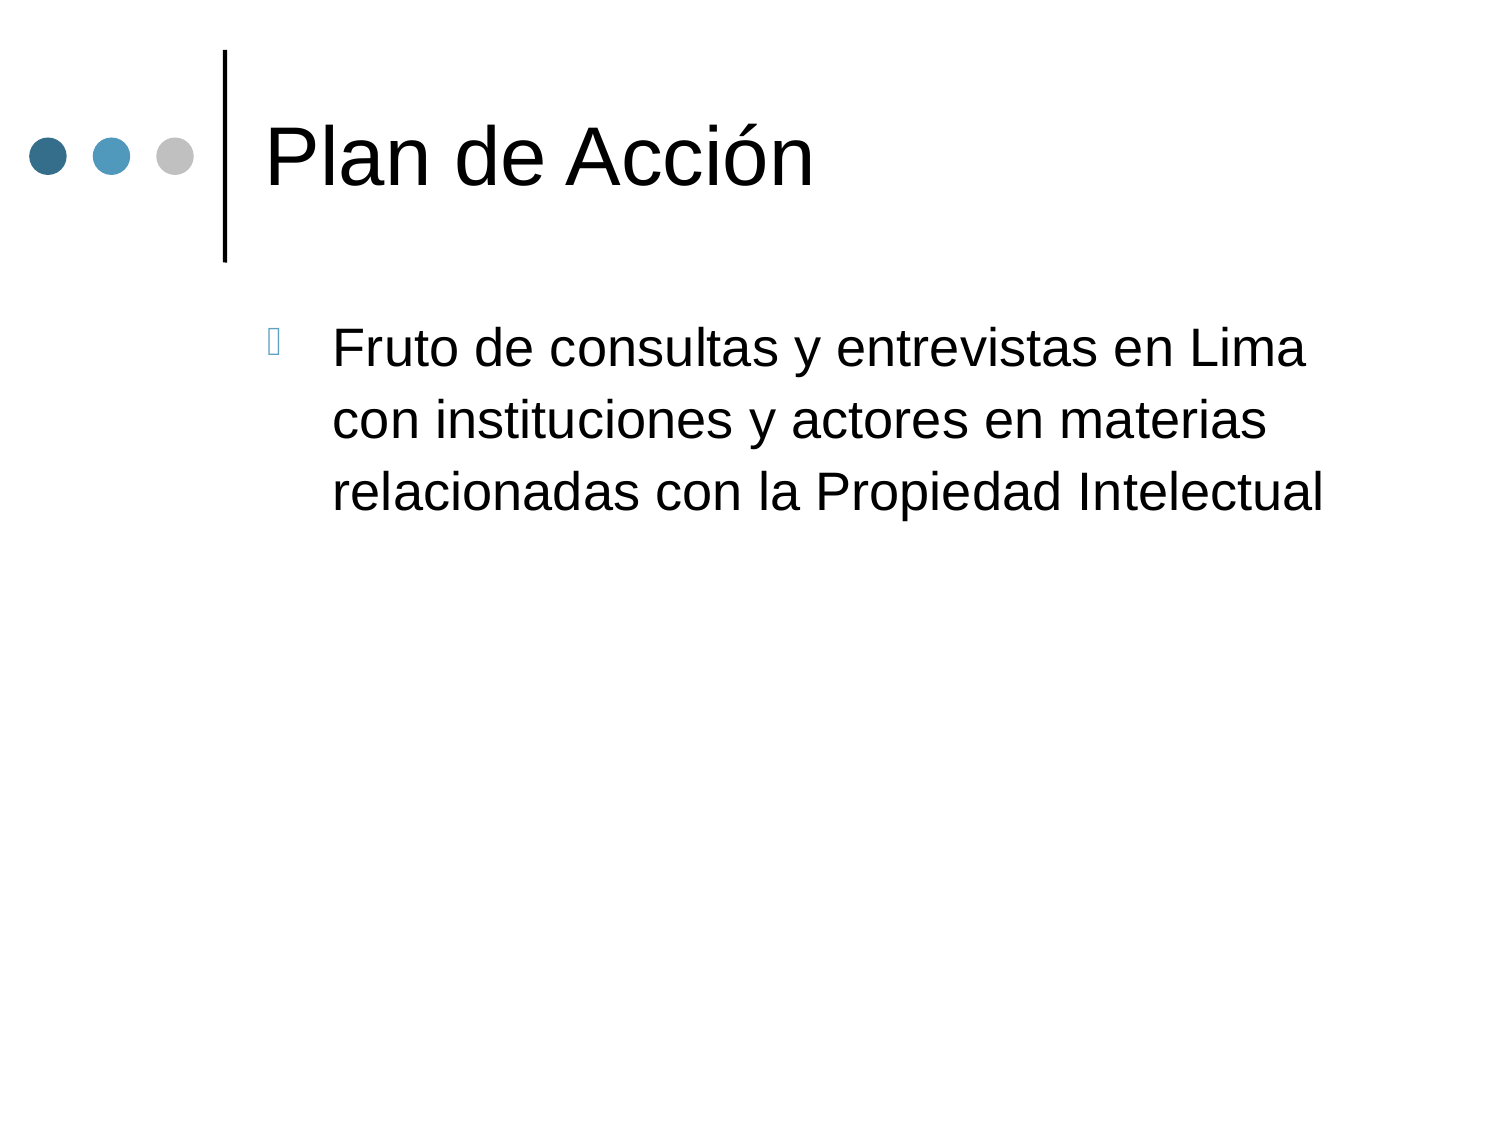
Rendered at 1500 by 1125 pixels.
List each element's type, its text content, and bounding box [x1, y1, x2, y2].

list Fruto de consultas y entrevistas en Lima con instituciones y actores en materias relacionadas con la Propiedad Intelectual [251, 312, 1403, 988]
title Plan de Acción [249, 30, 1401, 282]
